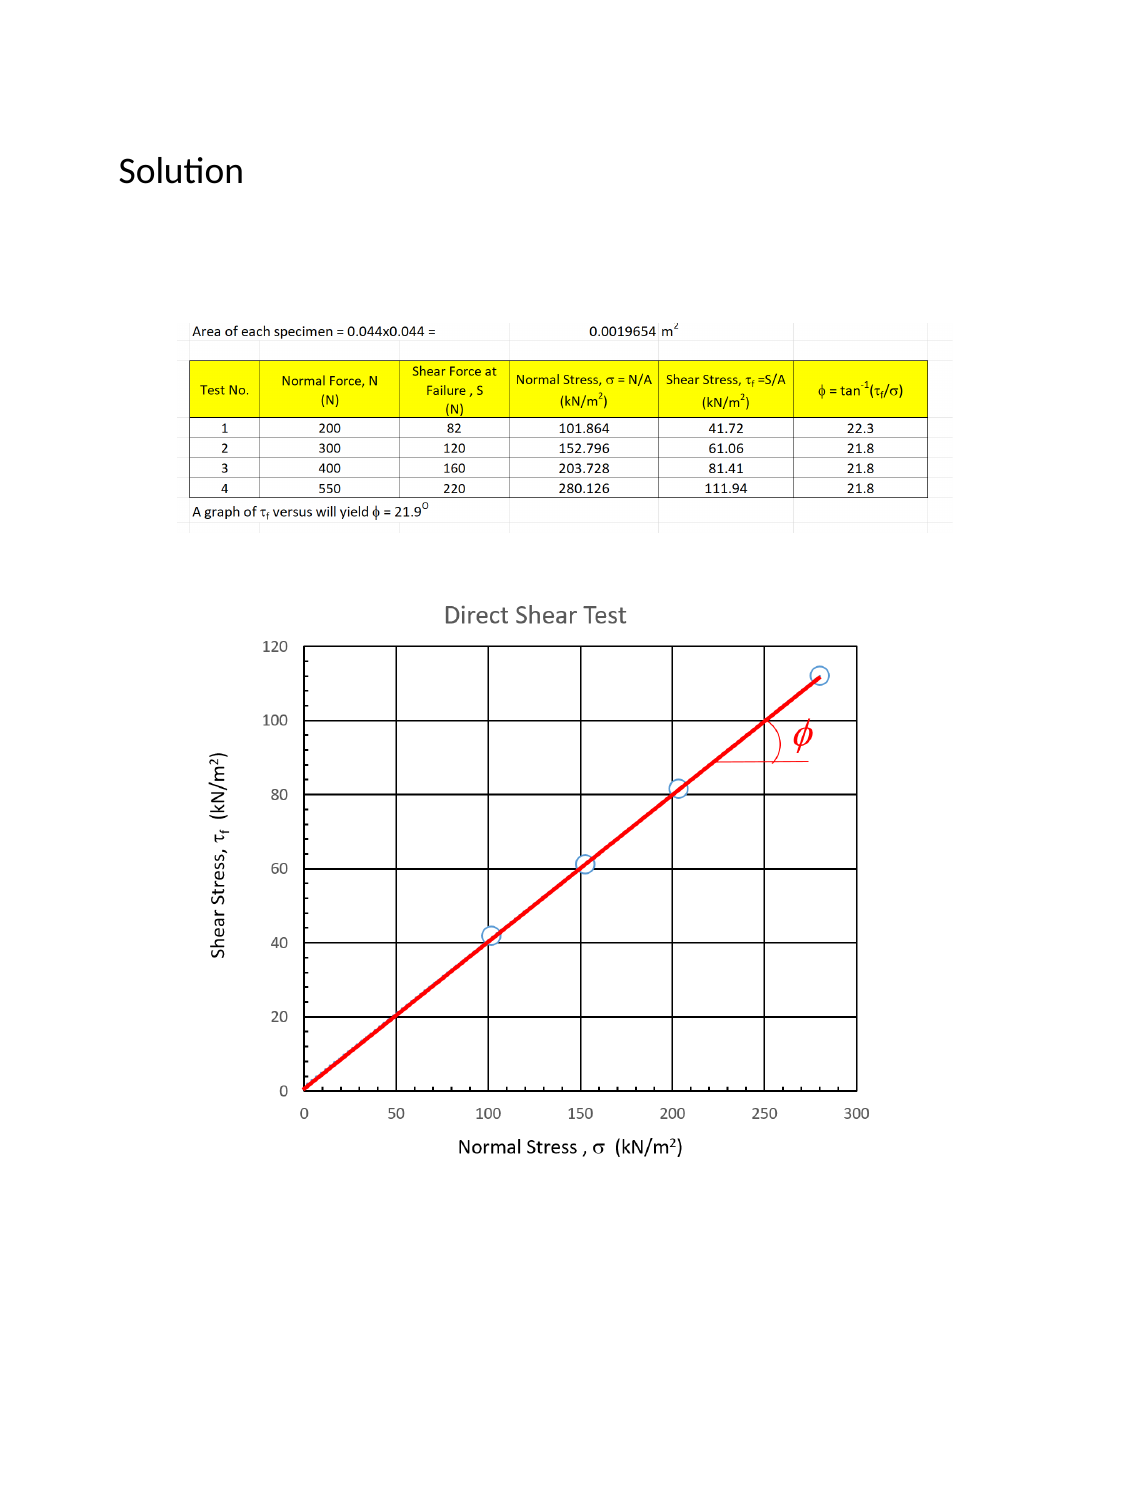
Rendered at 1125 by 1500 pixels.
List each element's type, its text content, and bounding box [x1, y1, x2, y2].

text_box Solution [103, 138, 260, 199]
picture [177, 323, 953, 533]
picture [184, 582, 900, 1180]
